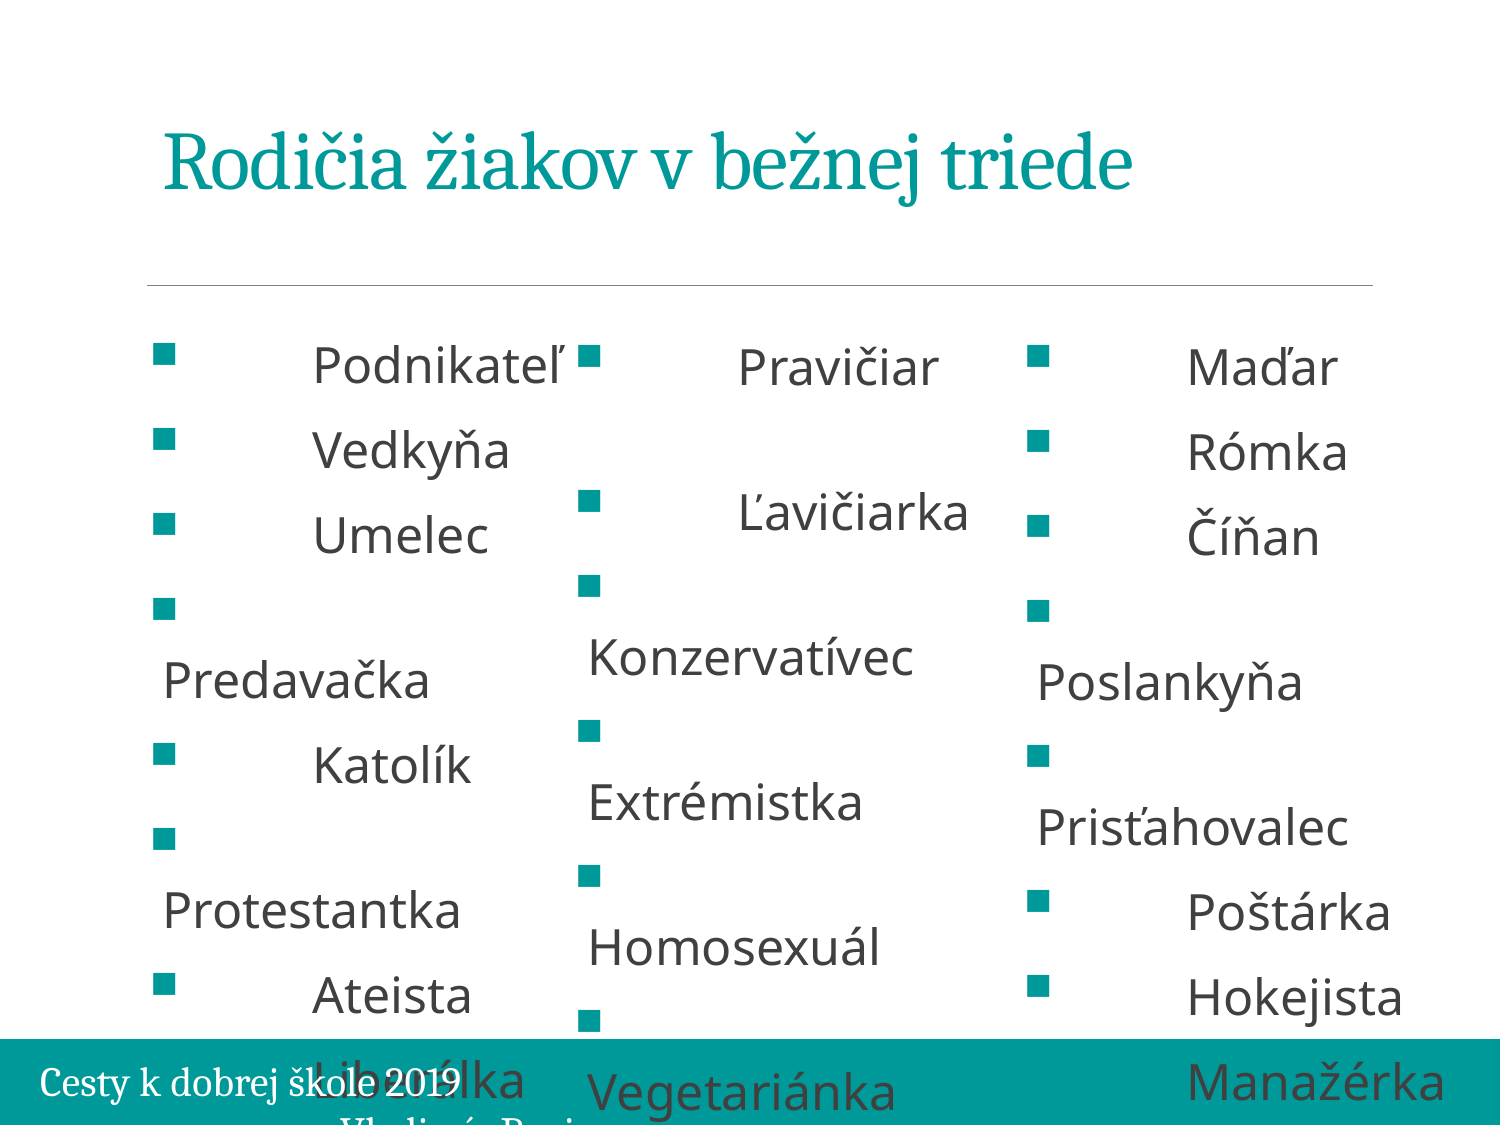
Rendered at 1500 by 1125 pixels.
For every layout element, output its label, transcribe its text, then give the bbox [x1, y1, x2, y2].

list Podnikateľ Vedkyňa Umelec Predavačka Katolík Protestantka Ateista Liberálka [147, 326, 573, 1012]
text_box Maďar Rómka Číňan Poslankyňa Prisťahovalec Poštárka Hokejista Manažérka [1021, 327, 1447, 1013]
title Rodičia žiakov v bežnej triede [147, 113, 1386, 263]
text_box Pravičiar Ľavičiarka Konzervatívec Extrémistka Homosexuál Vegetariánka Ekológ Poľovníčka [572, 327, 999, 1013]
text_box Cesty k dobrej škole 2019 Vladimír Burjan [25, 1046, 1500, 1114]
